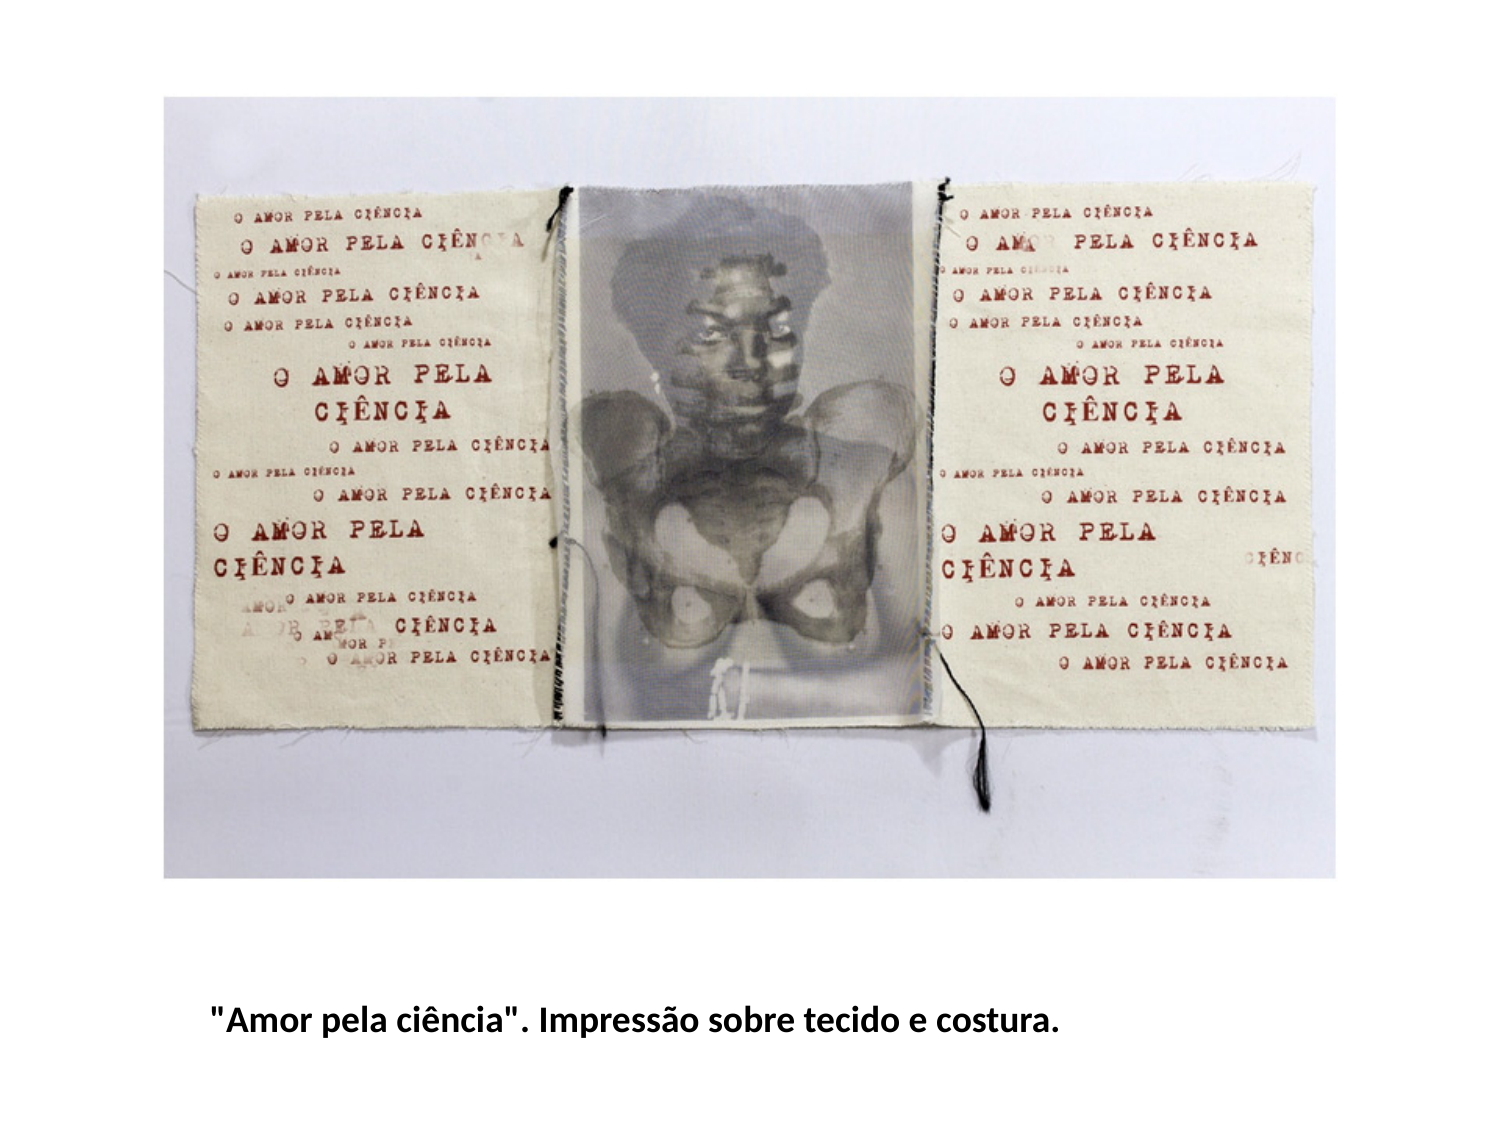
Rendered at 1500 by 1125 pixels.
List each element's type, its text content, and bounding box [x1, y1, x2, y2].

picture [124, 18, 1376, 957]
text_box "Amor pela ciência". Impressão sobre tecido e costura. [194, 987, 1317, 1048]
